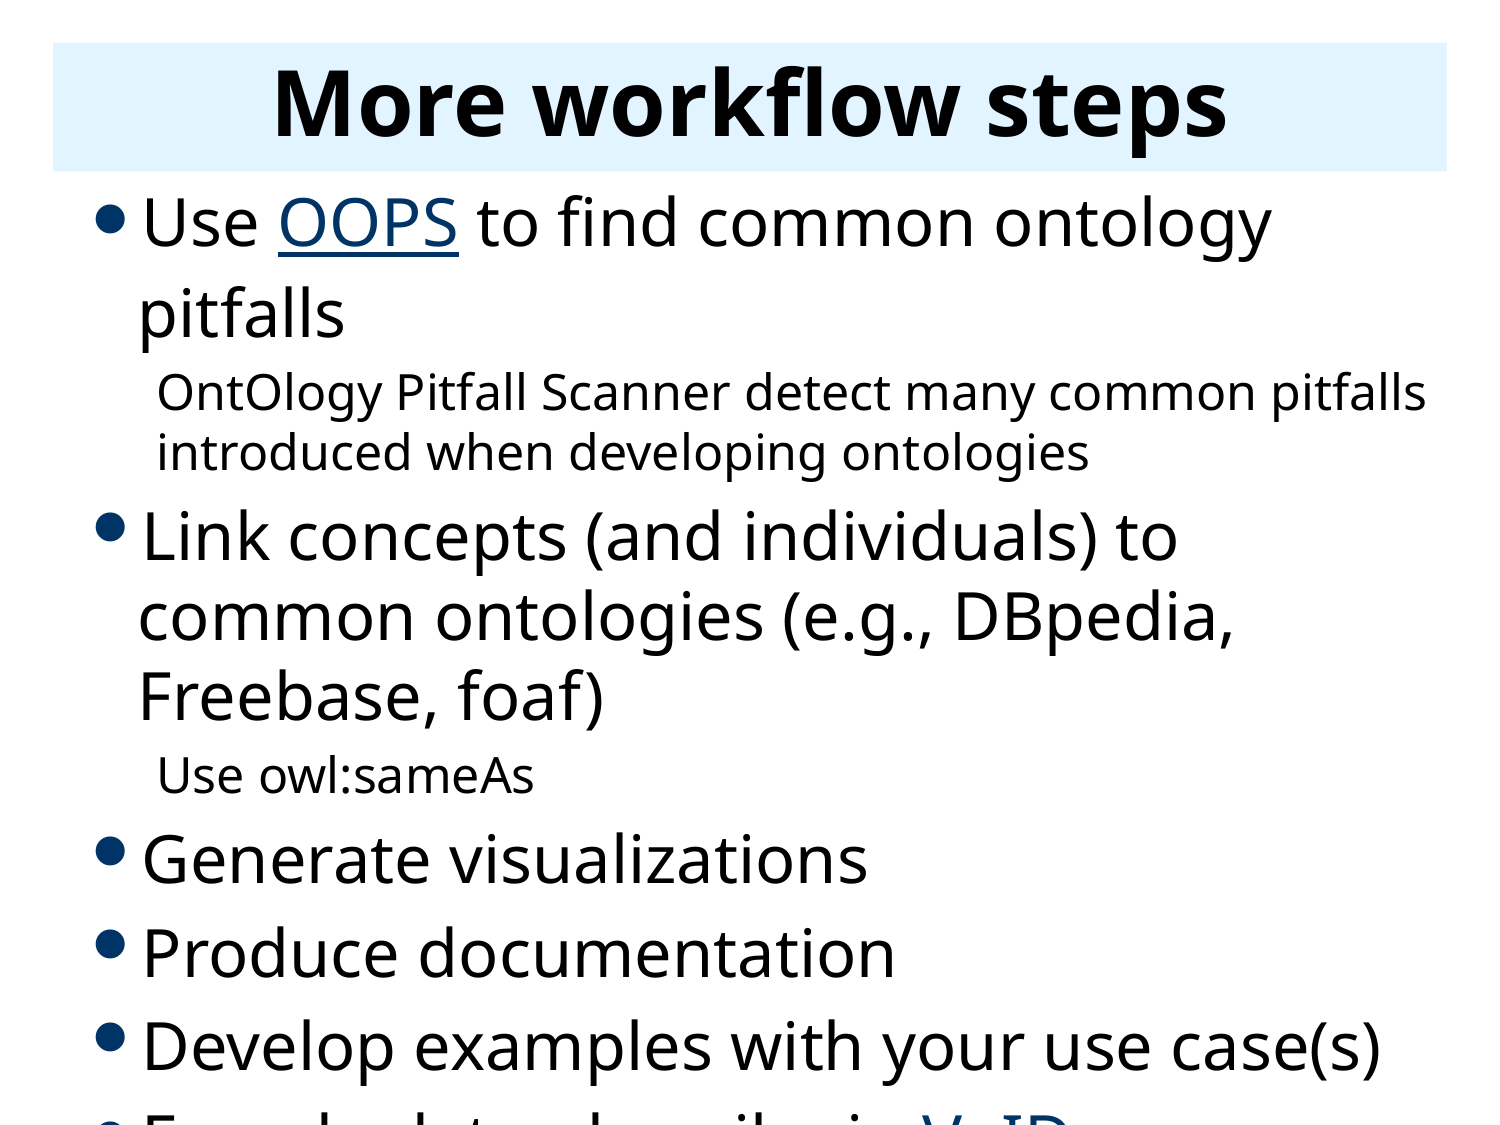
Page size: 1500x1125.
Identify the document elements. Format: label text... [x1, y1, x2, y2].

list Use OOPS to find common ontology pitfalls OntOlogy Pitfall Scanner detect many common pitfalls introduced when developing ontologies Link concepts (and individuals) to common ontologies (e.g., DBpedia, Freebase, foaf) Use owl:sameAs Generate visualizations Produce documentation Develop examples with your use case(s) Encode data, describe in VoID (Vocabulary of Interlinked Datasets), add to LOD cloud [76, 172, 1471, 1023]
title More workflow steps [53, 42, 1447, 172]
